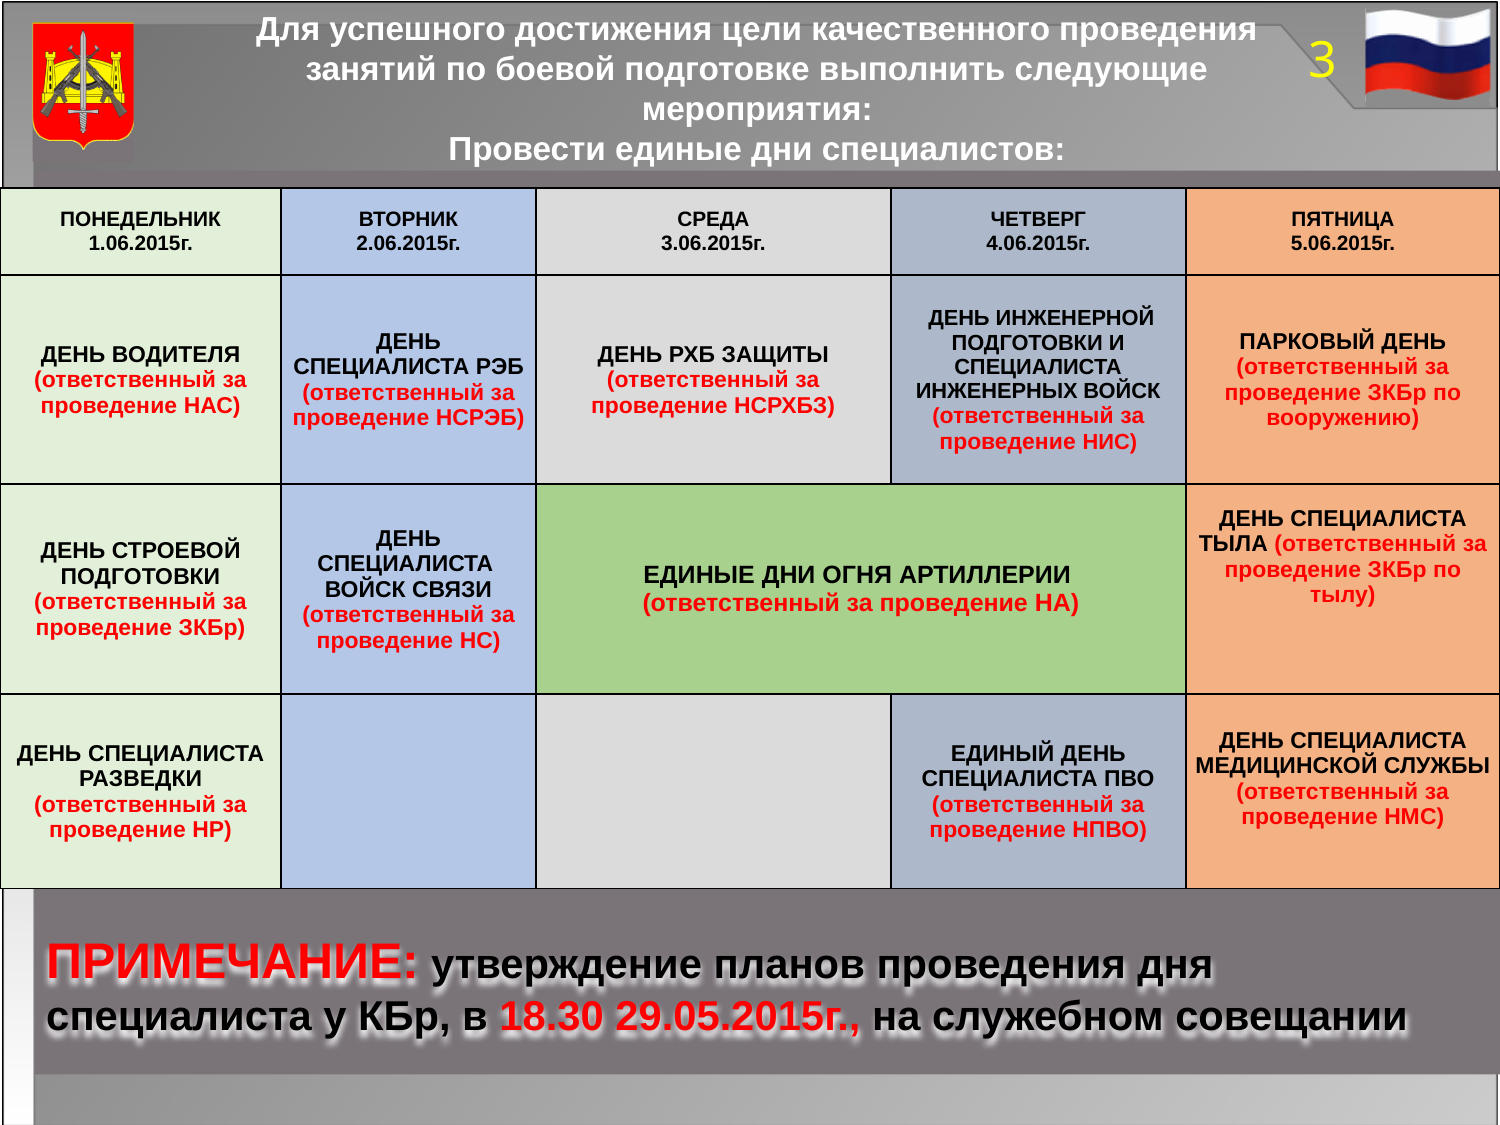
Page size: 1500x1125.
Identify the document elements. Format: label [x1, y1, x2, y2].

text_box [30, 21, 137, 164]
picture [2, 1, 1498, 1125]
